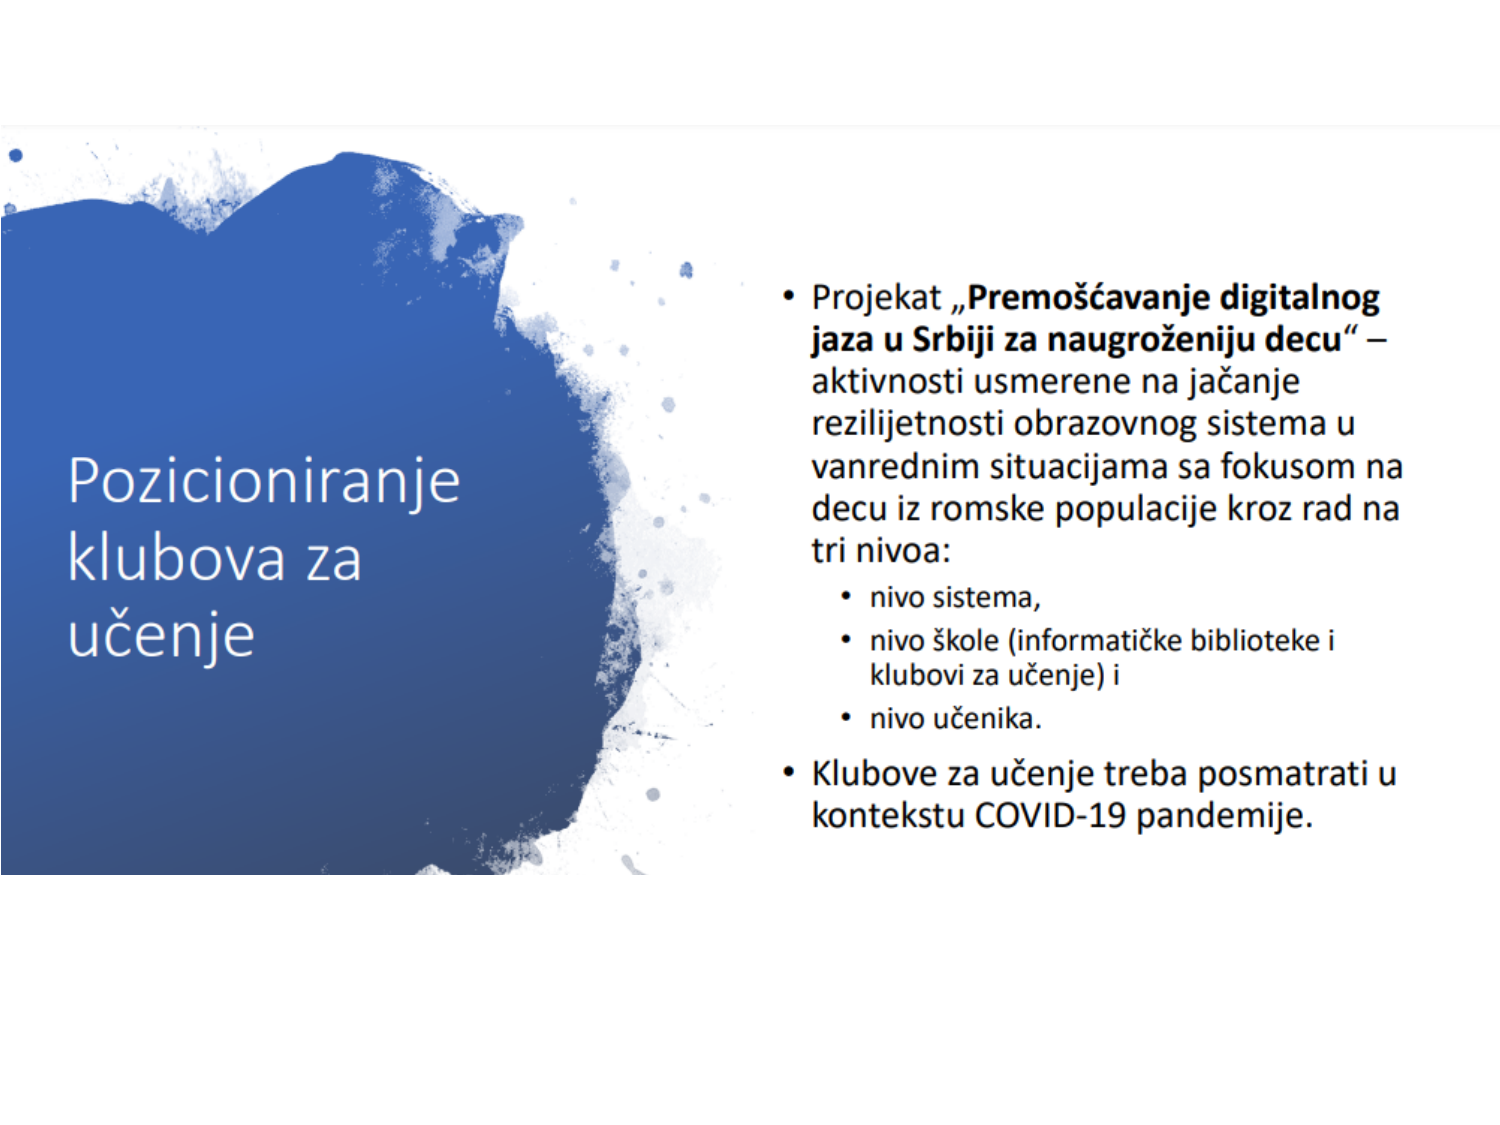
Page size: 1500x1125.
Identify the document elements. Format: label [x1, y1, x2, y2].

picture [0, 124, 1500, 876]
